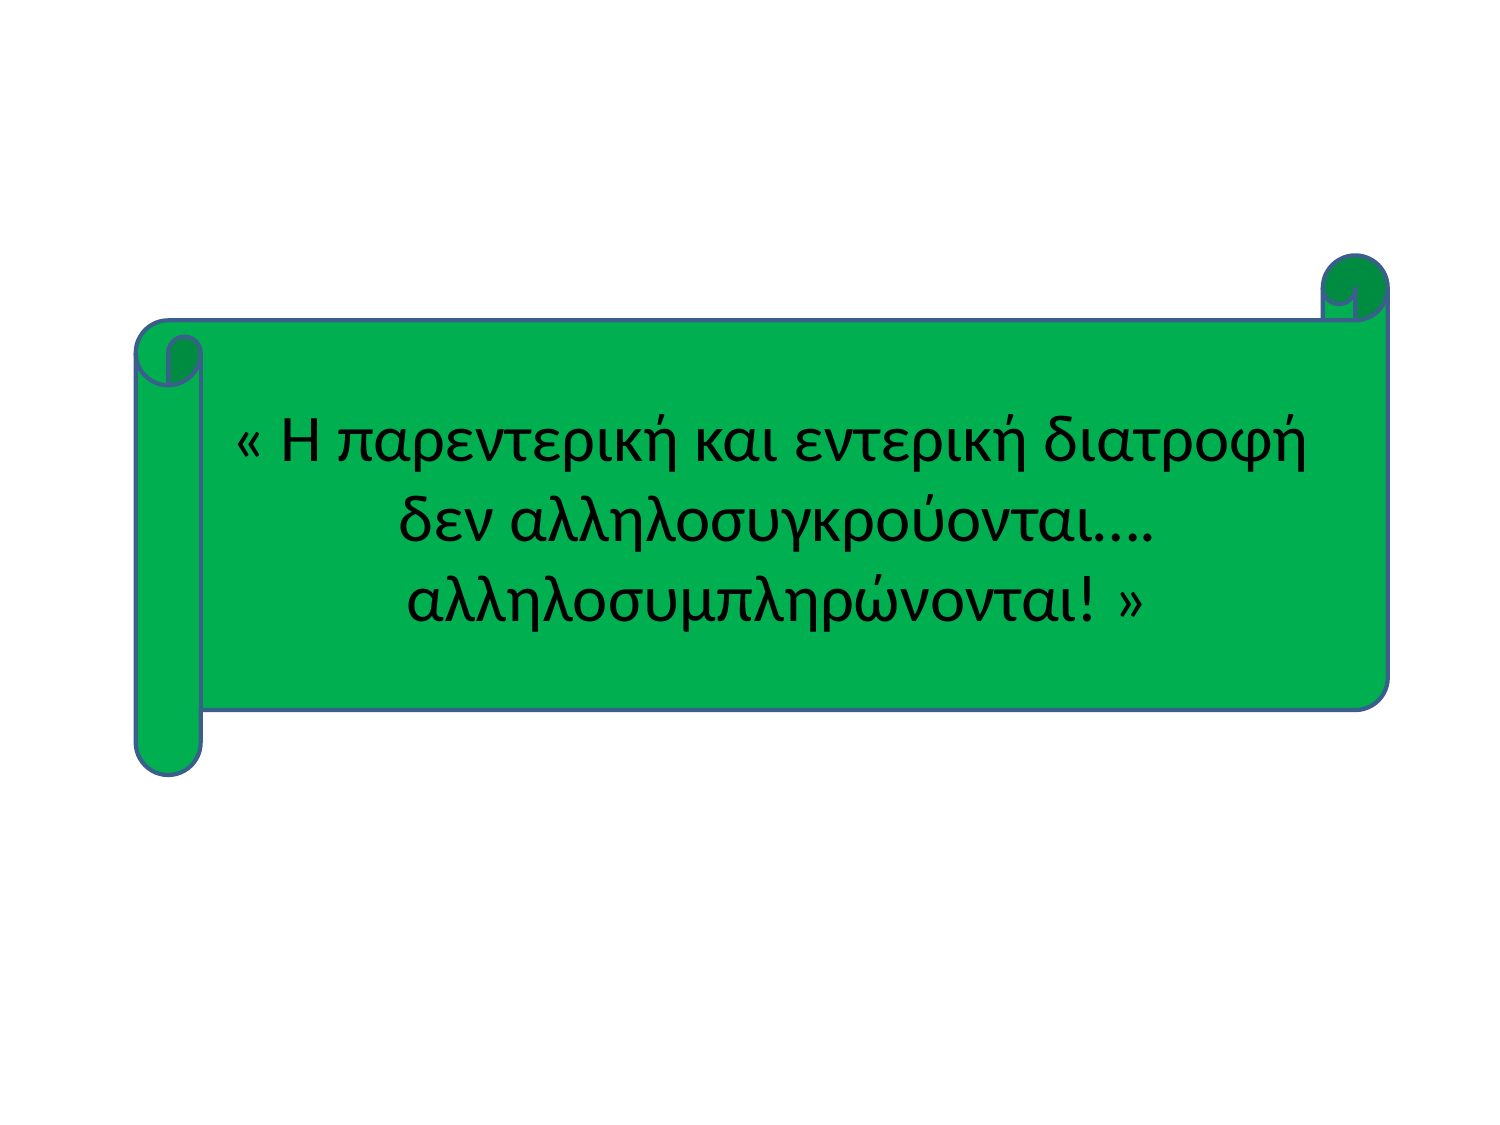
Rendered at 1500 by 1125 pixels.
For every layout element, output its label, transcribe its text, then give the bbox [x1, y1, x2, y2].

text_box « Η παρεντερική και εντερική διατροφή δεν αλληλοσυγκρούονται…. αλληλοσυμπληρώνονται! » [133, 253, 1390, 778]
